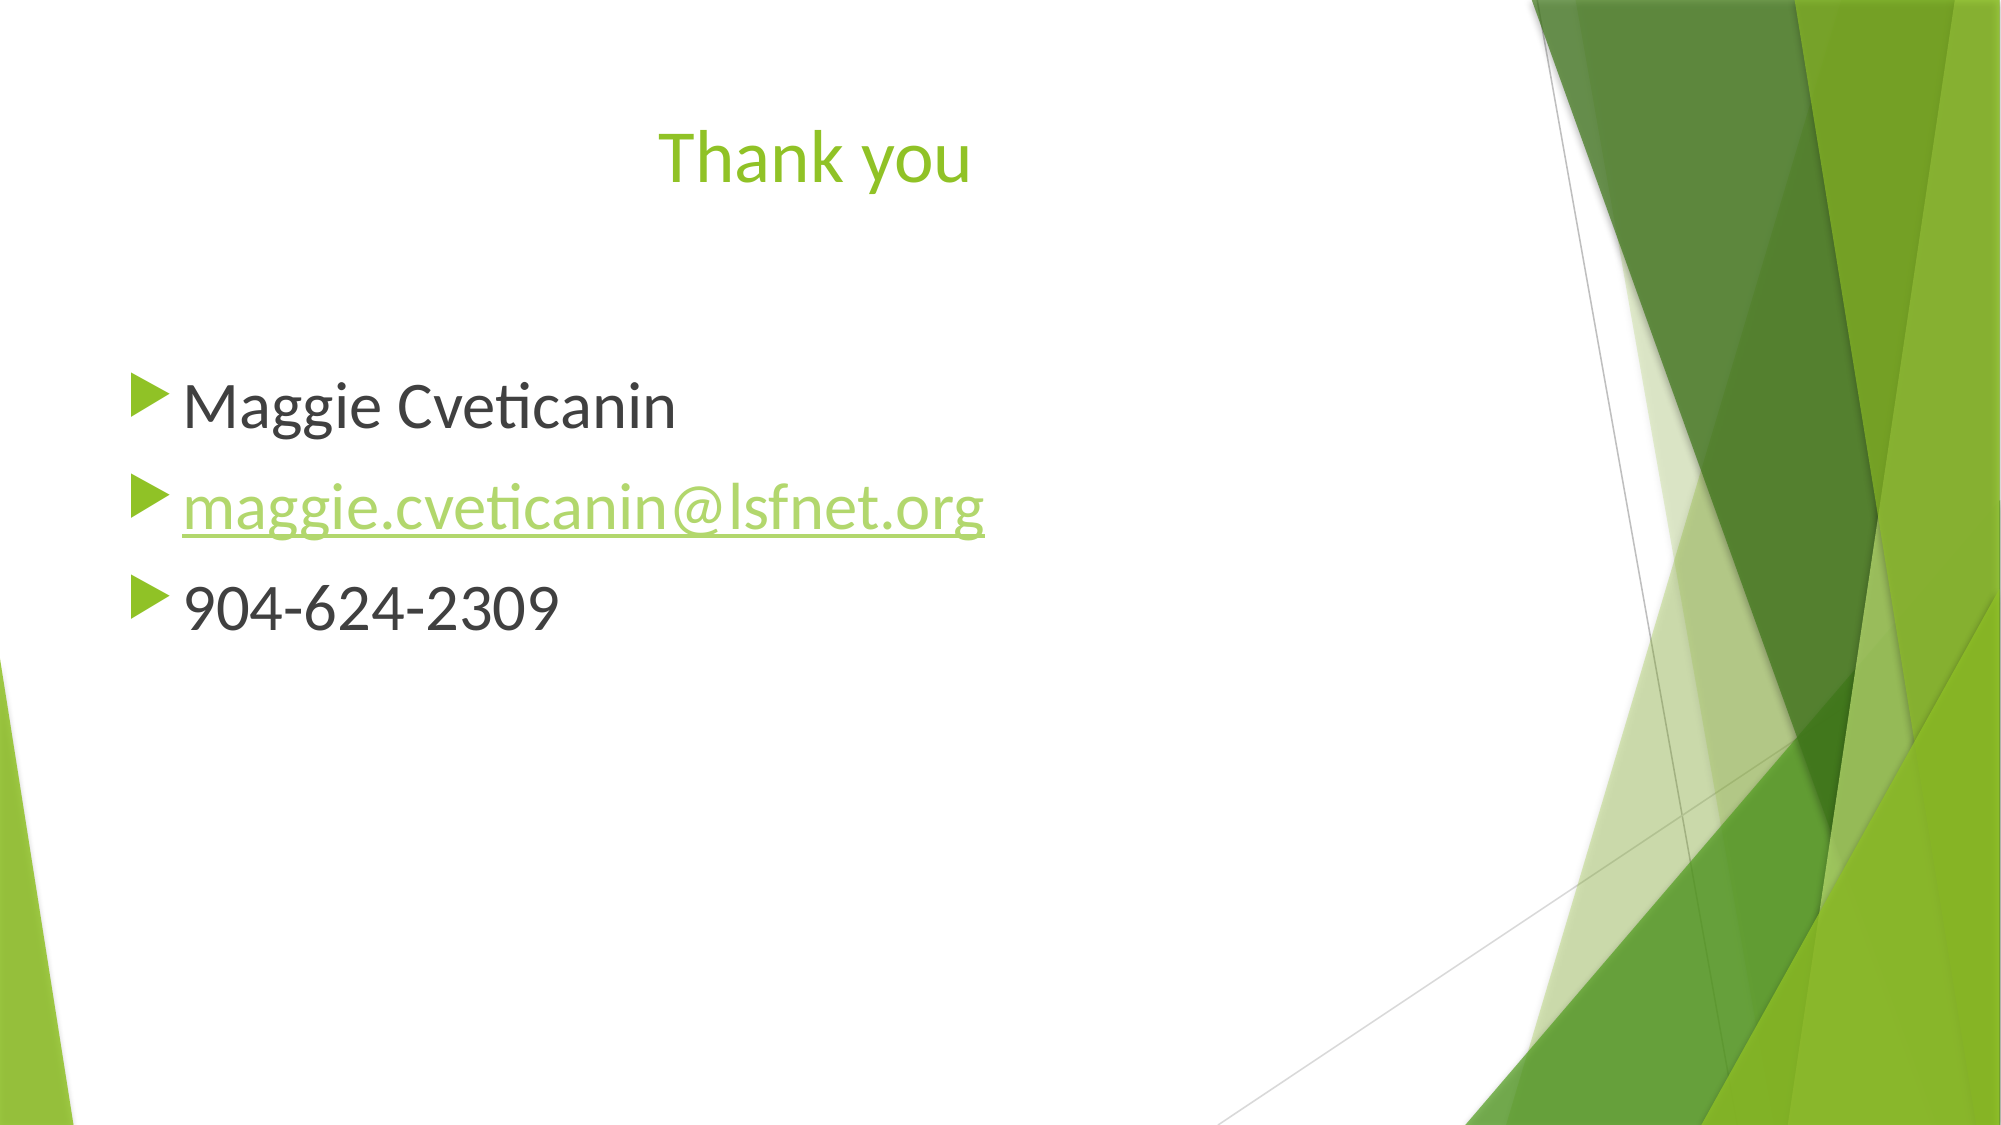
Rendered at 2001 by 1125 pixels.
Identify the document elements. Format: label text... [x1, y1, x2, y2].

title Thank you [111, 99, 1522, 317]
list Maggie Cveticanin maggie.cveticanin@lsfnet.org 904-624-2309 [111, 354, 1522, 992]
